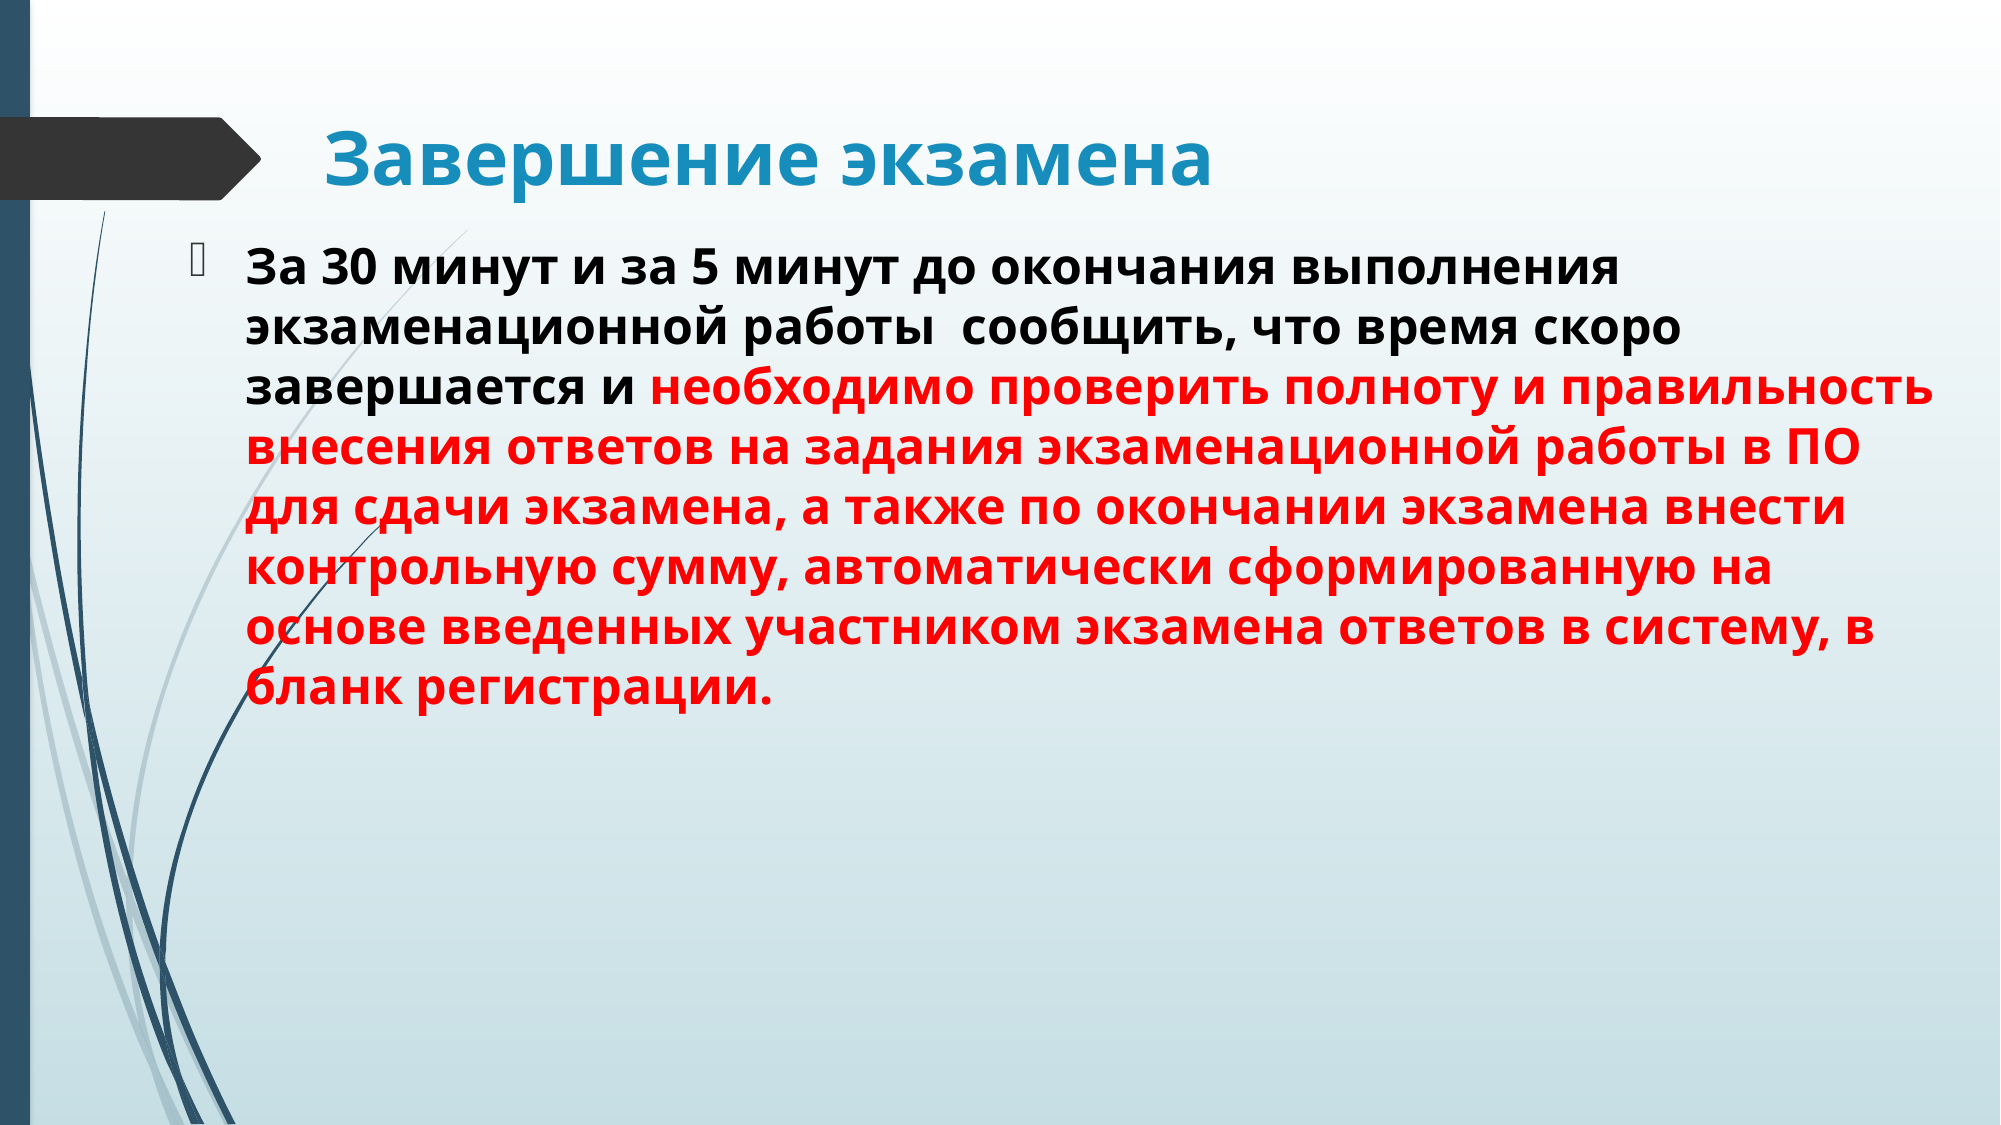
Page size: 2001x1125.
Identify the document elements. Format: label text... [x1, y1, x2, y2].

list За 30 минут и за 5 минут до окончания выполнения экзаменационной работы сообщить, что время скоро завершается и необходимо проверить полноту и правильность внесения ответов на задания экзаменационной работы в ПО для сдачи экзамена, а также по окончании экзамена внести контрольную сумму, автоматически сформированную на основе введенных участником экзамена ответов в систему, в бланк регистрации. [174, 227, 1957, 1100]
title Завершение экзамена [308, 102, 1888, 227]
